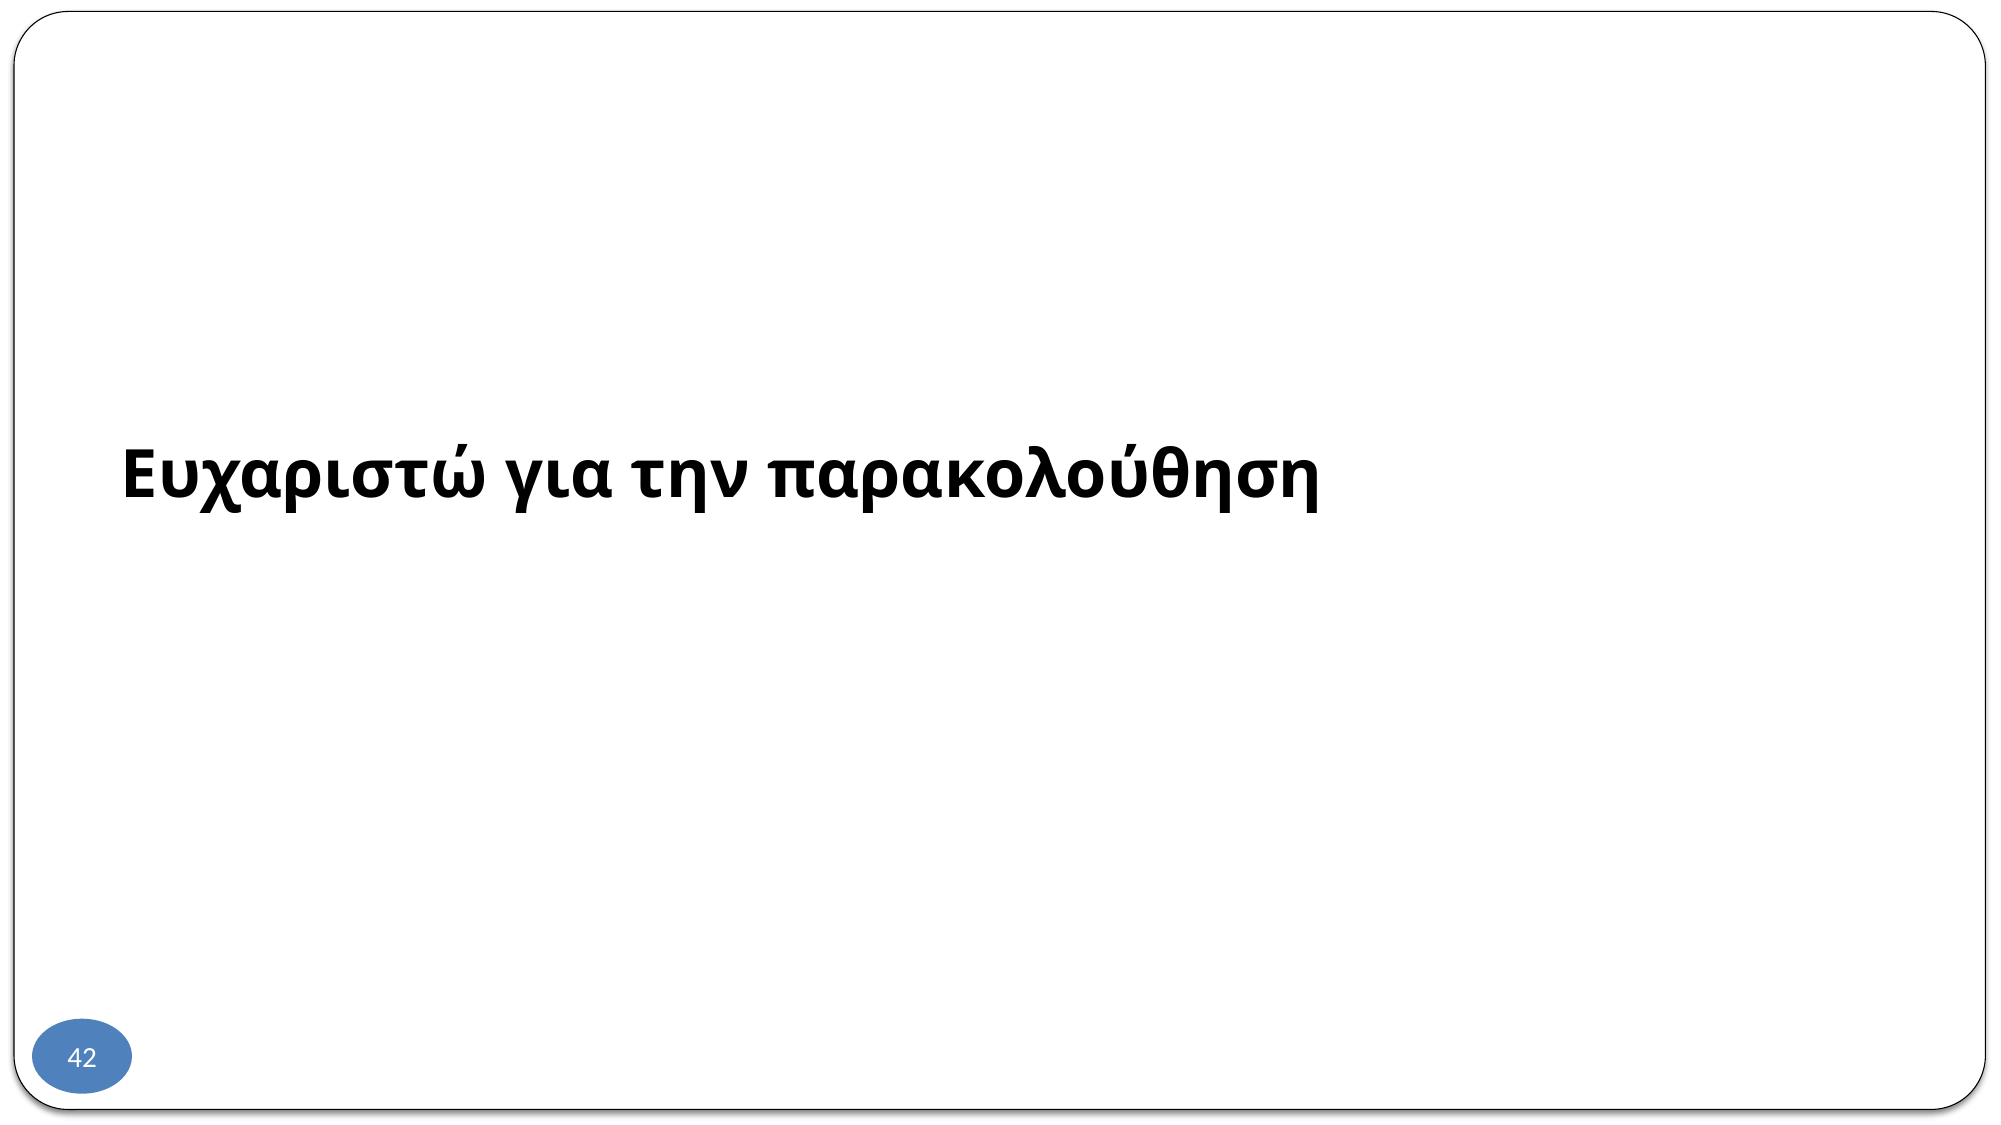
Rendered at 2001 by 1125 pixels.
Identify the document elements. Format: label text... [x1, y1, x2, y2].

slide_number 42 [32, 1018, 132, 1094]
text_box Ευχαριστώ για την παρακολούθηση [105, 423, 1960, 599]
